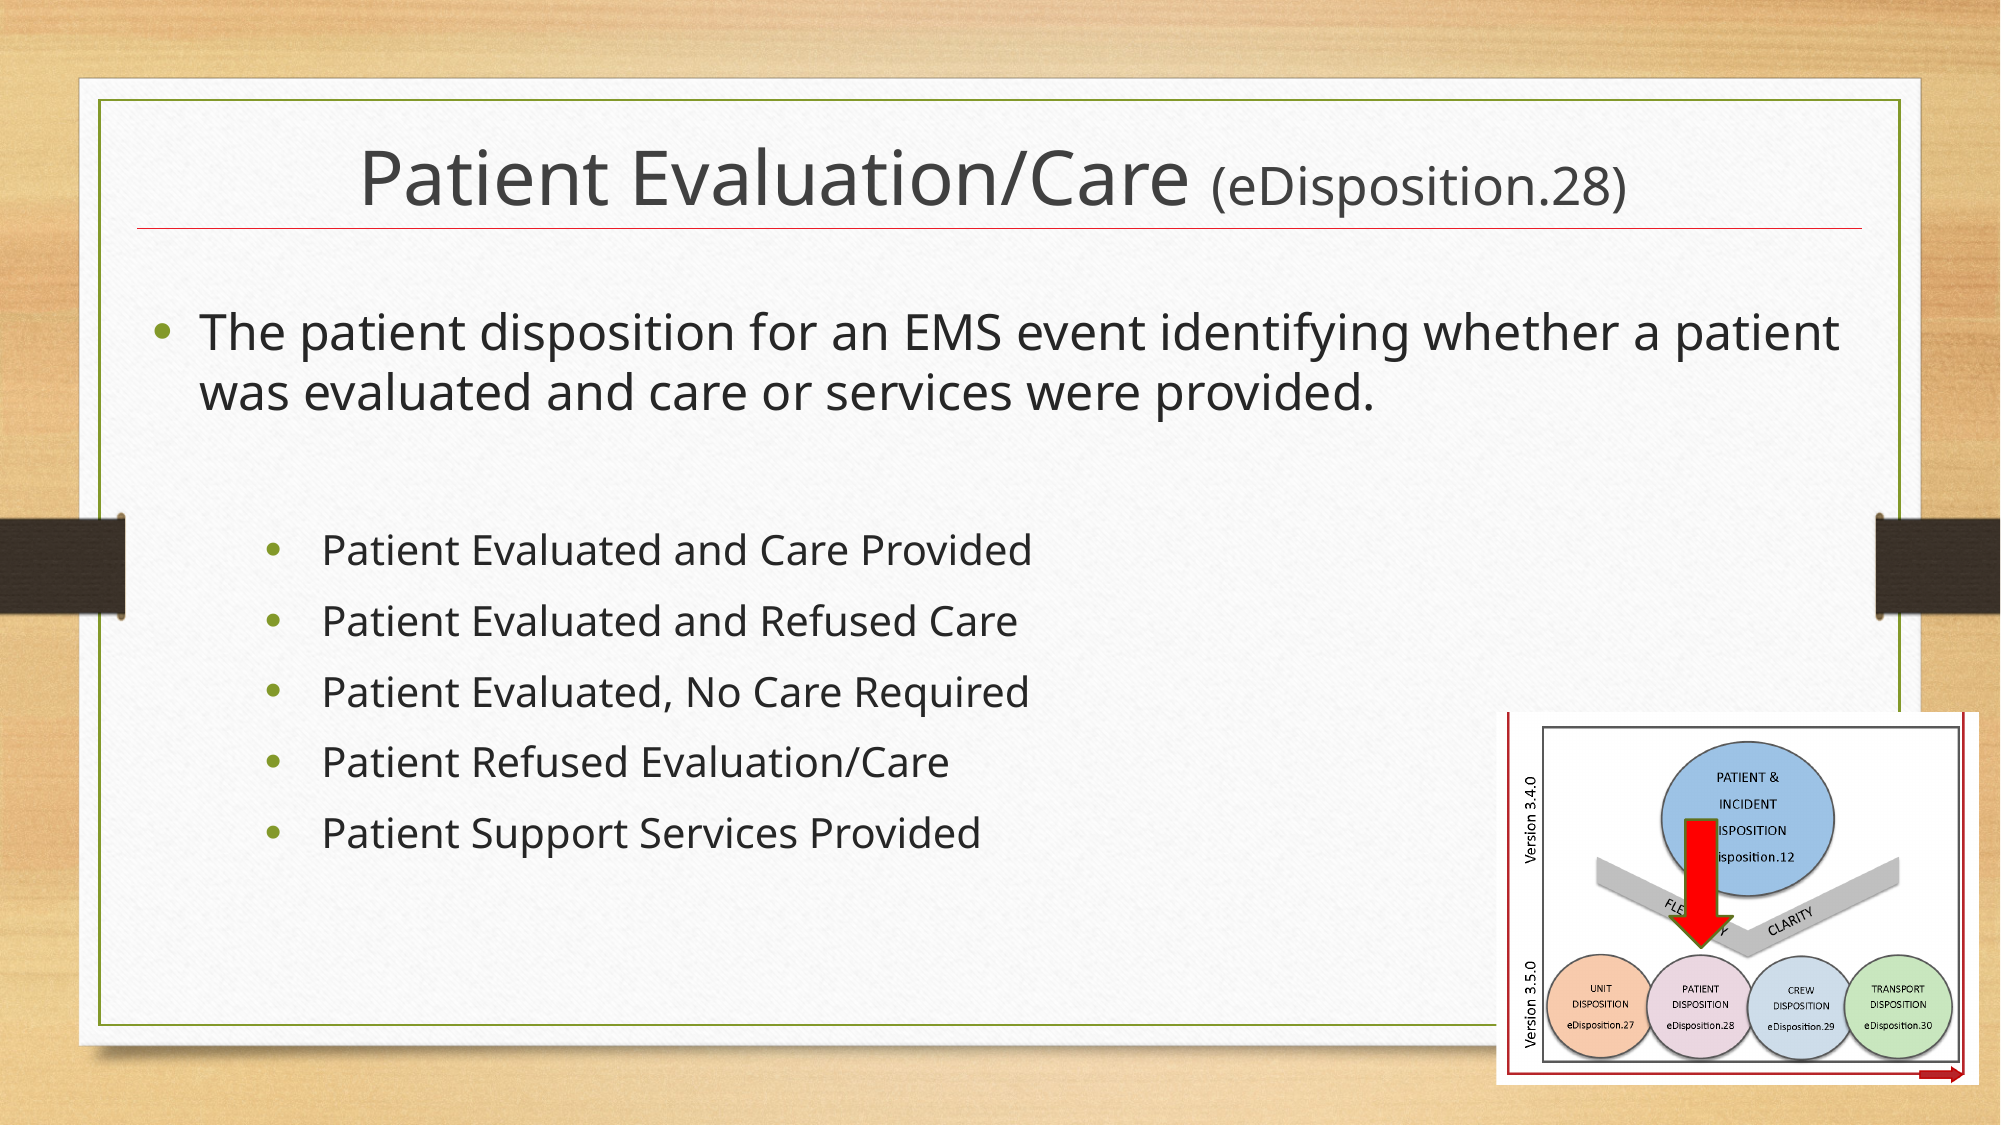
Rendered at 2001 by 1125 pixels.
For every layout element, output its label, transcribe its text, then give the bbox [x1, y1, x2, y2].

picture [0, 0, 2001, 1125]
title Patient Evaluation/Care (eDisposition.28) [137, 122, 1863, 229]
list The patient disposition for an EMS event identifying whether a patient was evaluated and care or services were provided. Patient Evaluated and Care Provided Patient Evaluated and Refused Care Patient Evaluated, No Care Required Patient Refused Evaluation/Care Patient Support Services Provided [137, 292, 1863, 1021]
